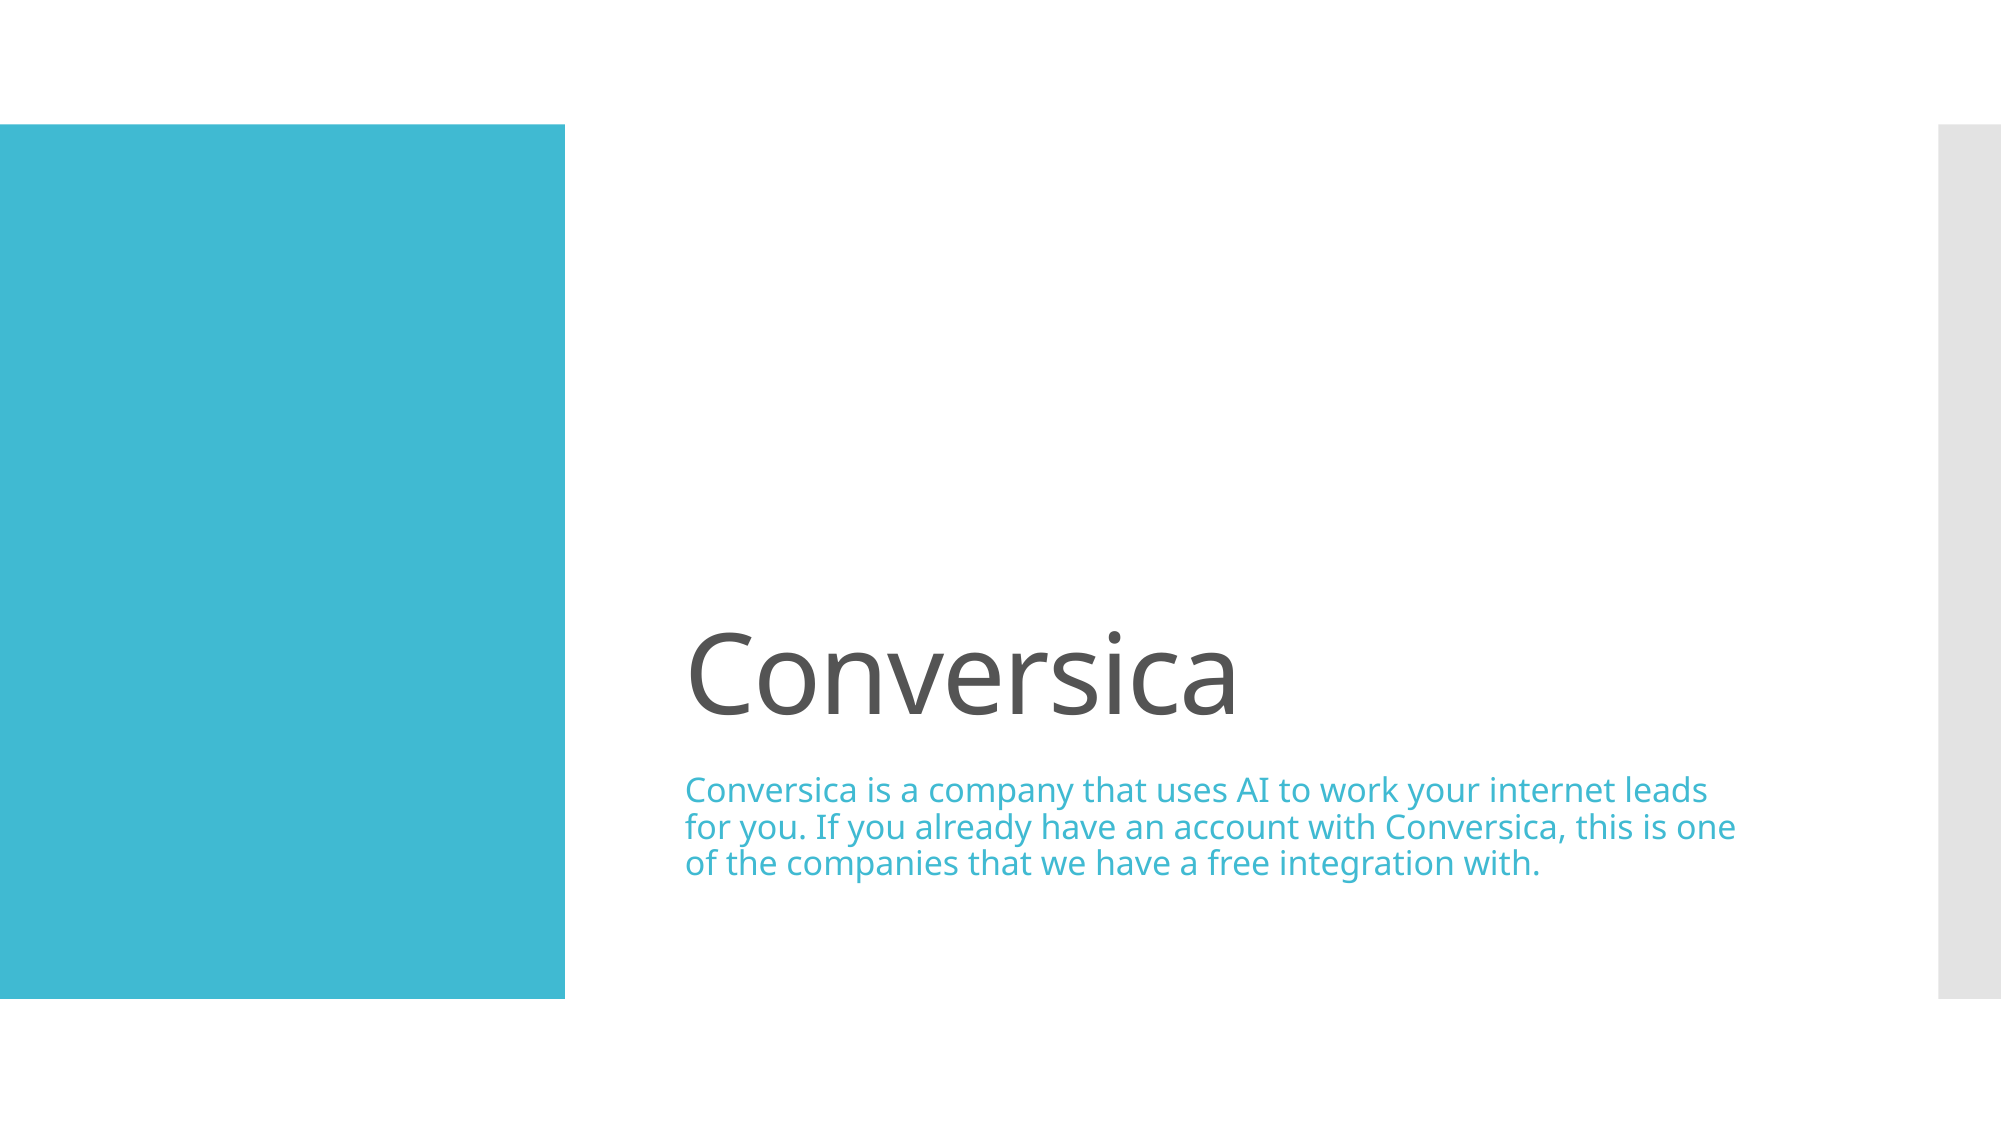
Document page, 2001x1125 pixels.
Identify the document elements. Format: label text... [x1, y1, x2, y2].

list Conversica is a company that uses AI to work your internet leads for you. If you already have an account with Conversica, this is one of the companies that we have a free integration with. [670, 766, 1772, 917]
title Conversica [670, 213, 1870, 747]
